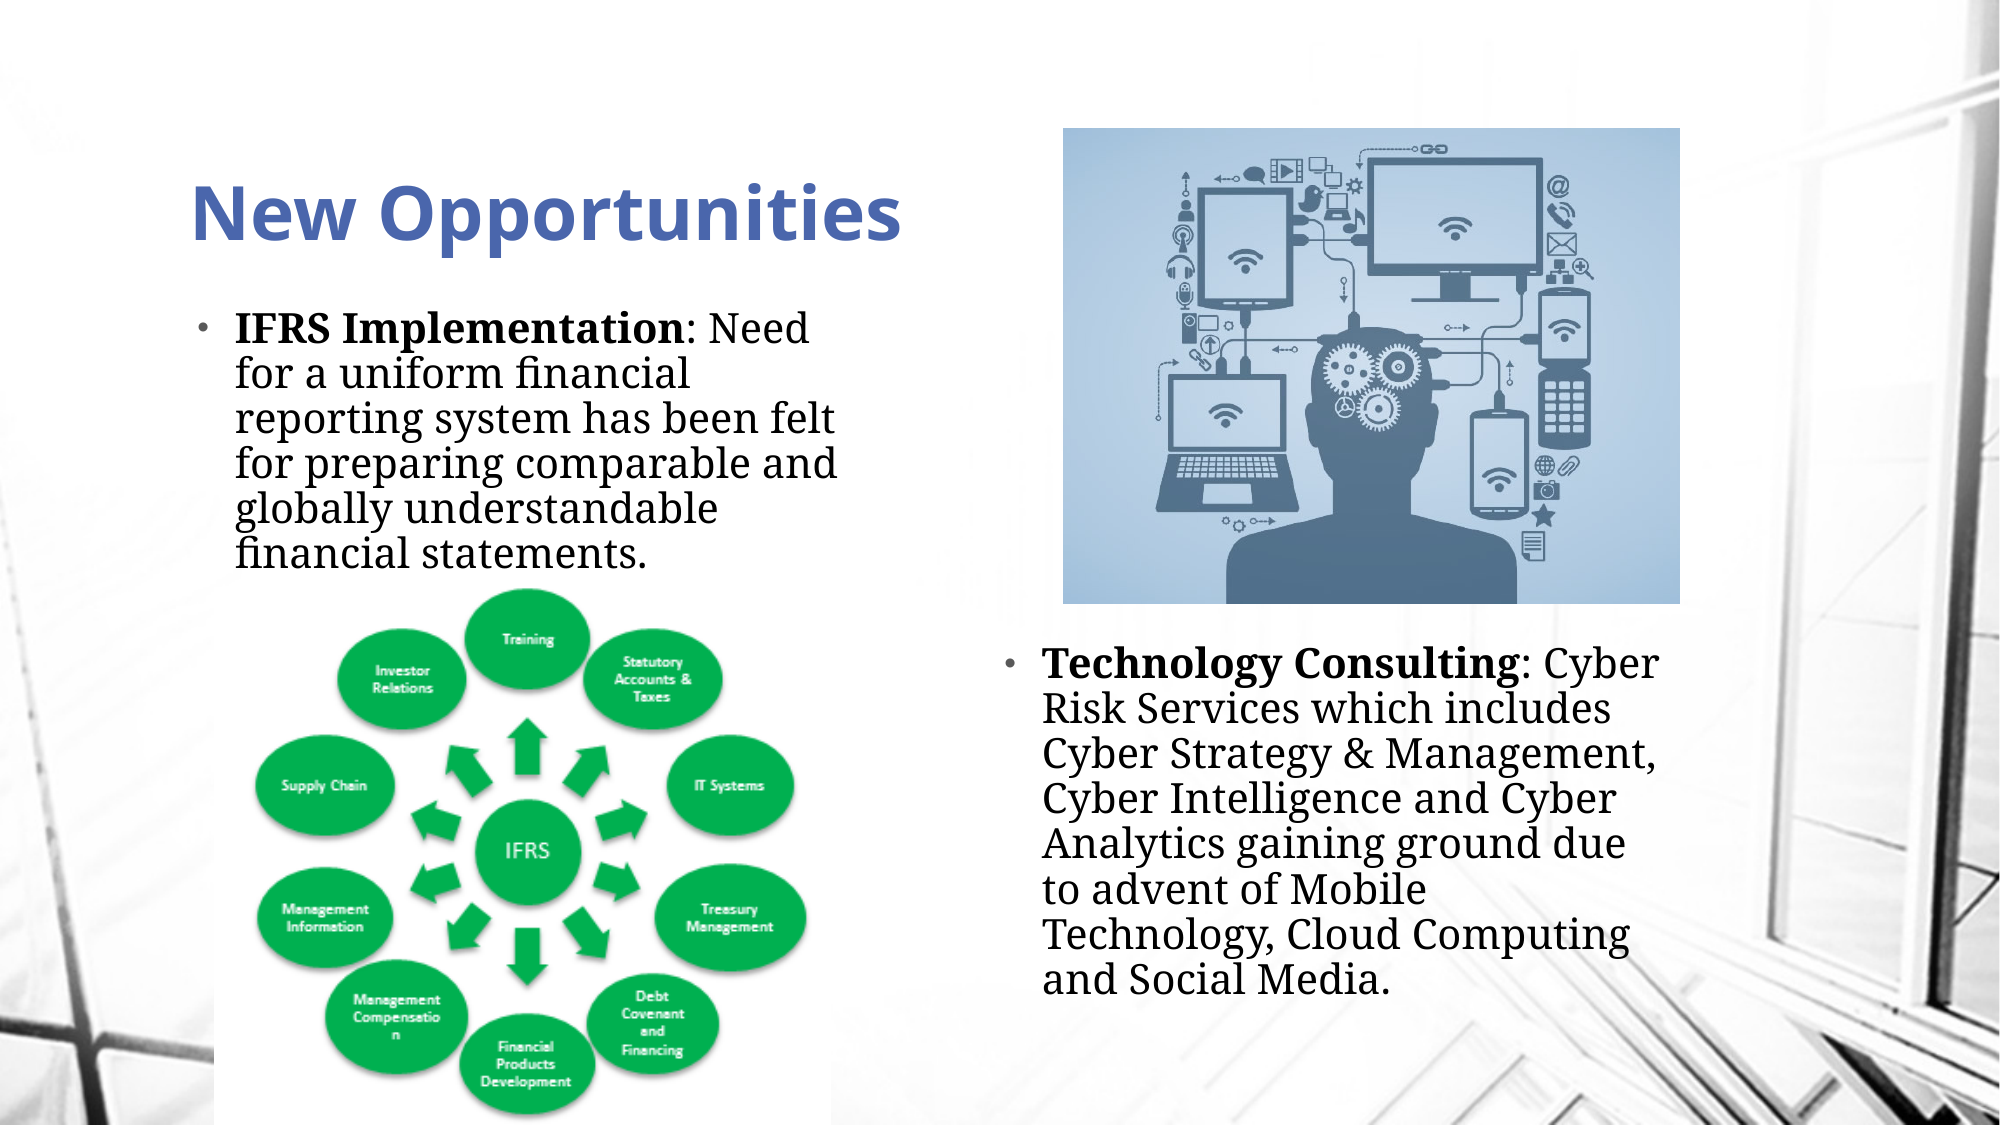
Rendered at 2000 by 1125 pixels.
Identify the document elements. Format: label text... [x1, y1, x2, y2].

title New Opportunities [174, 87, 1600, 263]
list IFRS Implementation: Need for a uniform financial reporting system has been felt for preparing comparable and globally understandable financial statements. [174, 299, 873, 988]
picture [0, 0, 2000, 1125]
list Technology Consulting: Cyber Risk Services which includes Cyber Strategy & Management, Cyber Intelligence and Cyber Analytics gaining ground due to advent of Mobile Technology, Cloud Computing and Social Media. [981, 299, 1680, 1079]
